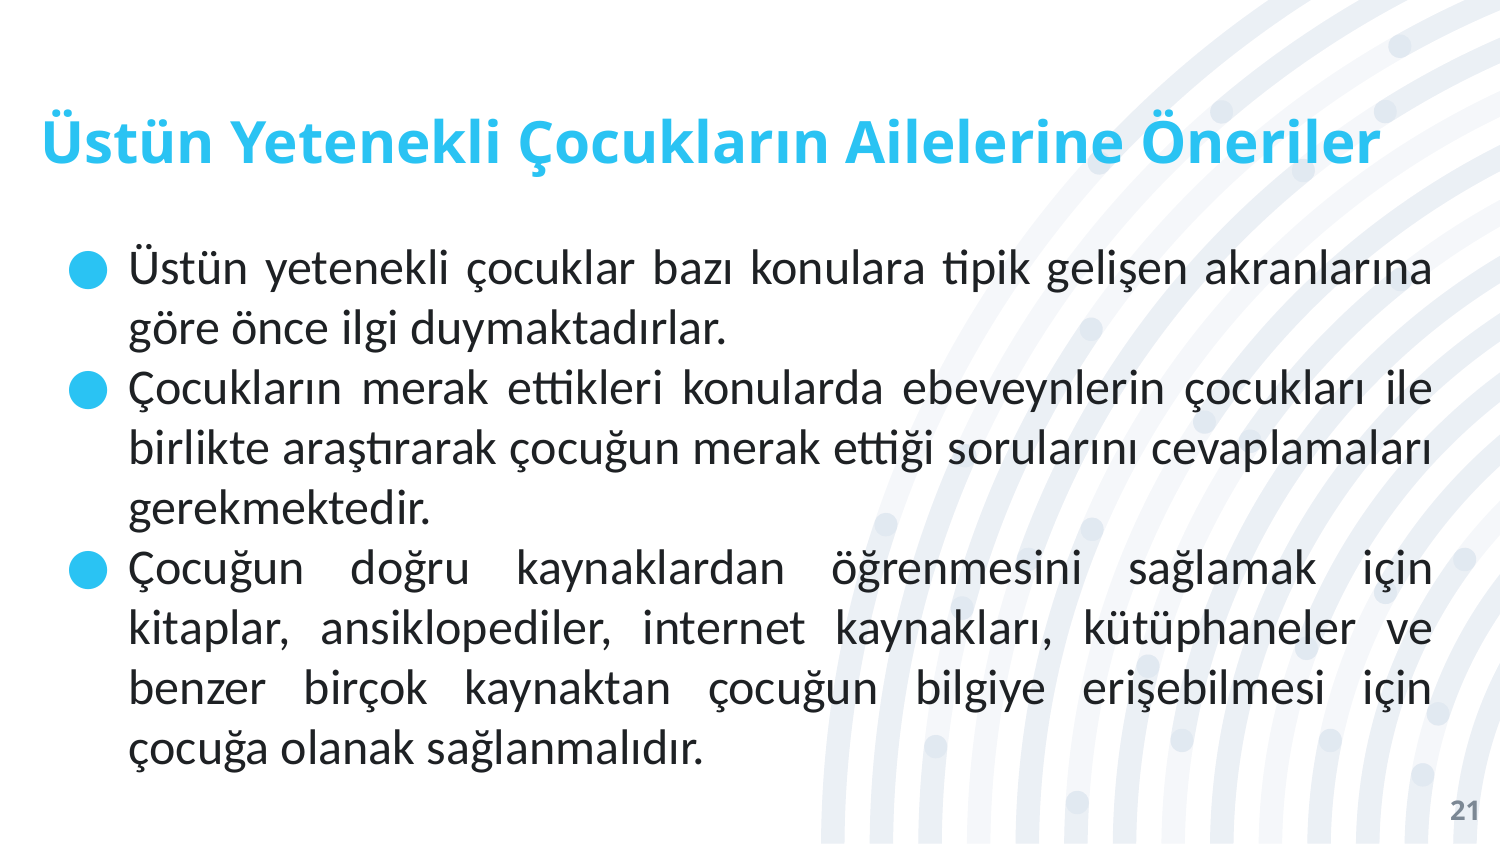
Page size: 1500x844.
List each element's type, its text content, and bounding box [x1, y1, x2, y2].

slide_number 21 [1391, 779, 1482, 844]
text_box Üstün Yetenekli Çocukların Ailelerine Öneriler [40, 111, 1500, 177]
list Üstün yetenekli çocuklar bazı konulara tipik gelişen akranlarına göre önce ilgi duymaktadırlar. Çocukların merak ettikleri konularda ebeveynlerin çocukları ile birlikte araştırarak çocuğun merak ettiği sorularını cevaplamaları gerekmektedir. Çocuğun doğru kaynaklardan öğrenmesini sağlamak için kitaplar, ansiklopediler, internet kaynakları, kütüphaneler ve benzer birçok kaynaktan çocuğun bilgiye erişebilmesi için çocuğa olanak sağlanmalıdır. [53, 234, 1434, 780]
